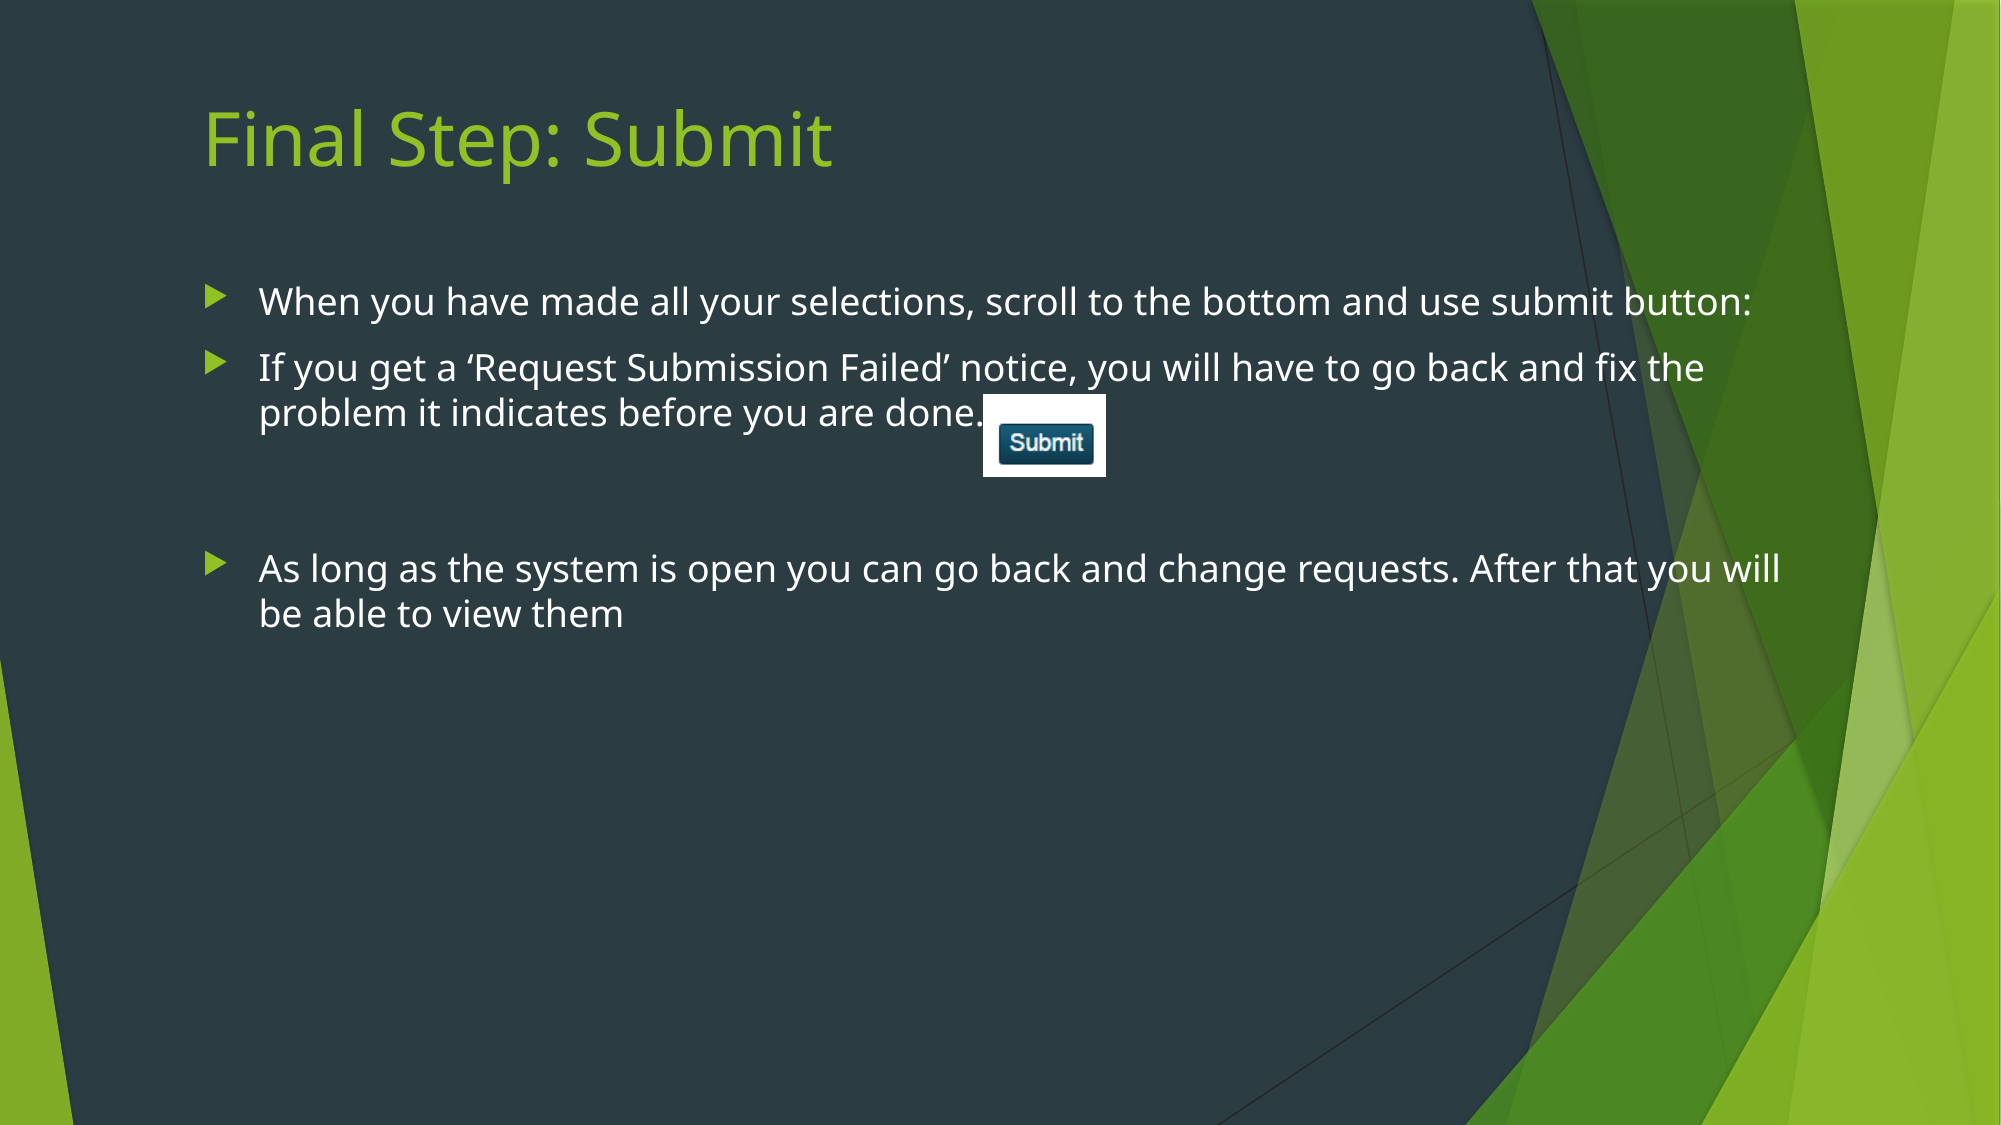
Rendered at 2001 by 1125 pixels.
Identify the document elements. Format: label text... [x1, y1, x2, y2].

list When you have made all your selections, scroll to the bottom and use submit button: If you get a ‘Request Submission Failed’ notice, you will have to go back and fix the problem it indicates before you are done. As long as the system is open you can go back and change requests. After that you will be able to view them [187, 270, 1813, 950]
picture [982, 393, 1107, 477]
title Final Step: Submit [187, 83, 1600, 270]
